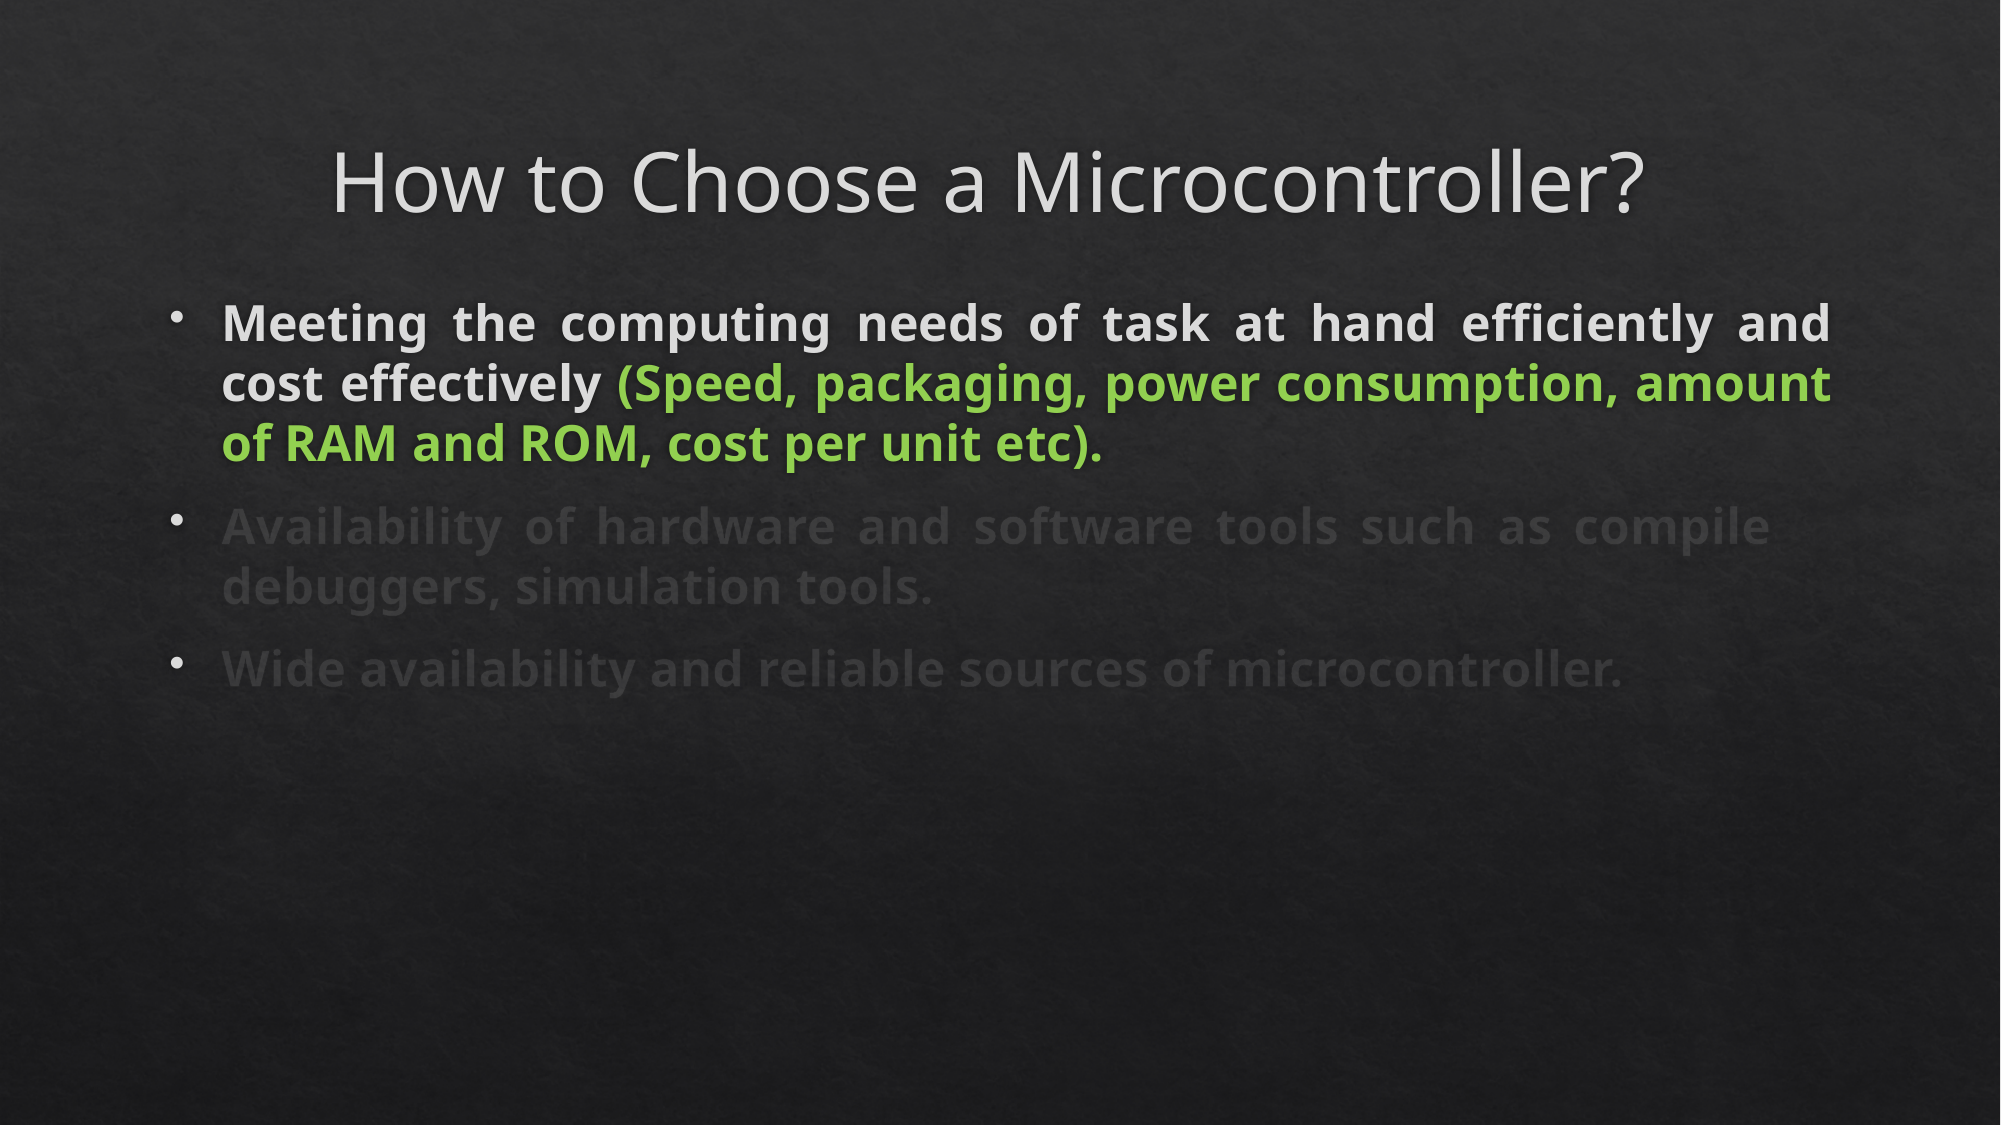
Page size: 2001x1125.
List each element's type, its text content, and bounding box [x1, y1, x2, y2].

title How to Choose a Microcontroller? [149, 99, 1849, 260]
list Meeting the computing needs of task at hand efficiently and cost effectively (Speed, packaging, power consumption, amount of RAM and ROM, cost per unit etc). Availability of hardware and software tools such as compilers, debuggers, simulation tools. Wide availability and reliable sources of microcontroller. [149, 284, 1849, 950]
